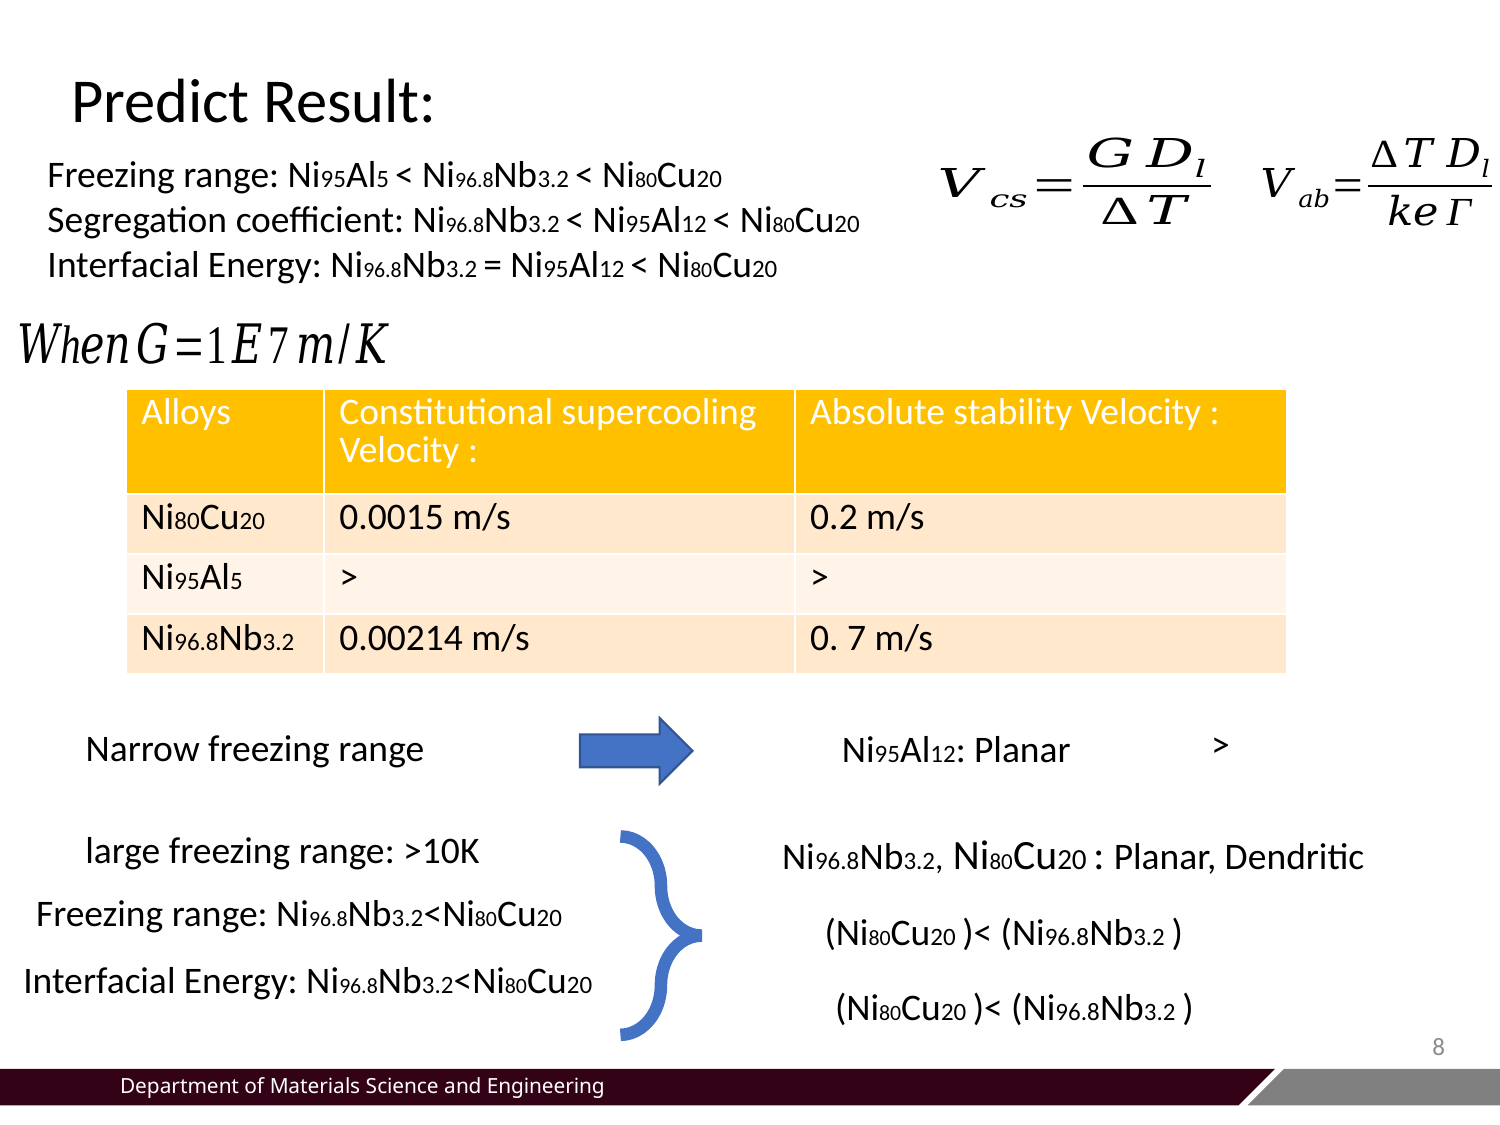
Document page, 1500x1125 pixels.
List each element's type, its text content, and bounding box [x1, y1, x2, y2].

text_box [578, 715, 694, 787]
text_box Narrow freezing range [70, 716, 441, 776]
text_box [620, 1009, 657, 1036]
text_box large freezing range: >10K [70, 819, 546, 881]
slide_number 8 [1122, 1015, 1461, 1076]
text_box Interfacial Energy: Ni96.8Nb3.2<Ni80Cu20 [8, 948, 759, 1009]
text_box Freezing range: Ni95Al5 < Ni96.8Nb3.2 < Ni80Cu20 Segregation coefficient: Ni96.8Nb3.2 < Ni95Al12 < Ni80Cu20 Interfacial Energy: Ni96.8Nb3.2 = Ni95Al12 < Ni80Cu20 [32, 142, 957, 293]
text_box Ni95Al12: Planar [827, 717, 1086, 778]
text_box Predict Result: [56, 53, 657, 142]
text_box Ni96.8Nb3.2, Ni80Cu20 : Planar, Dendritic [767, 820, 1380, 885]
text_box [620, 835, 702, 948]
text_box Freezing range: Ni96.8Nb3.2<Ni80Cu20 [21, 881, 578, 942]
